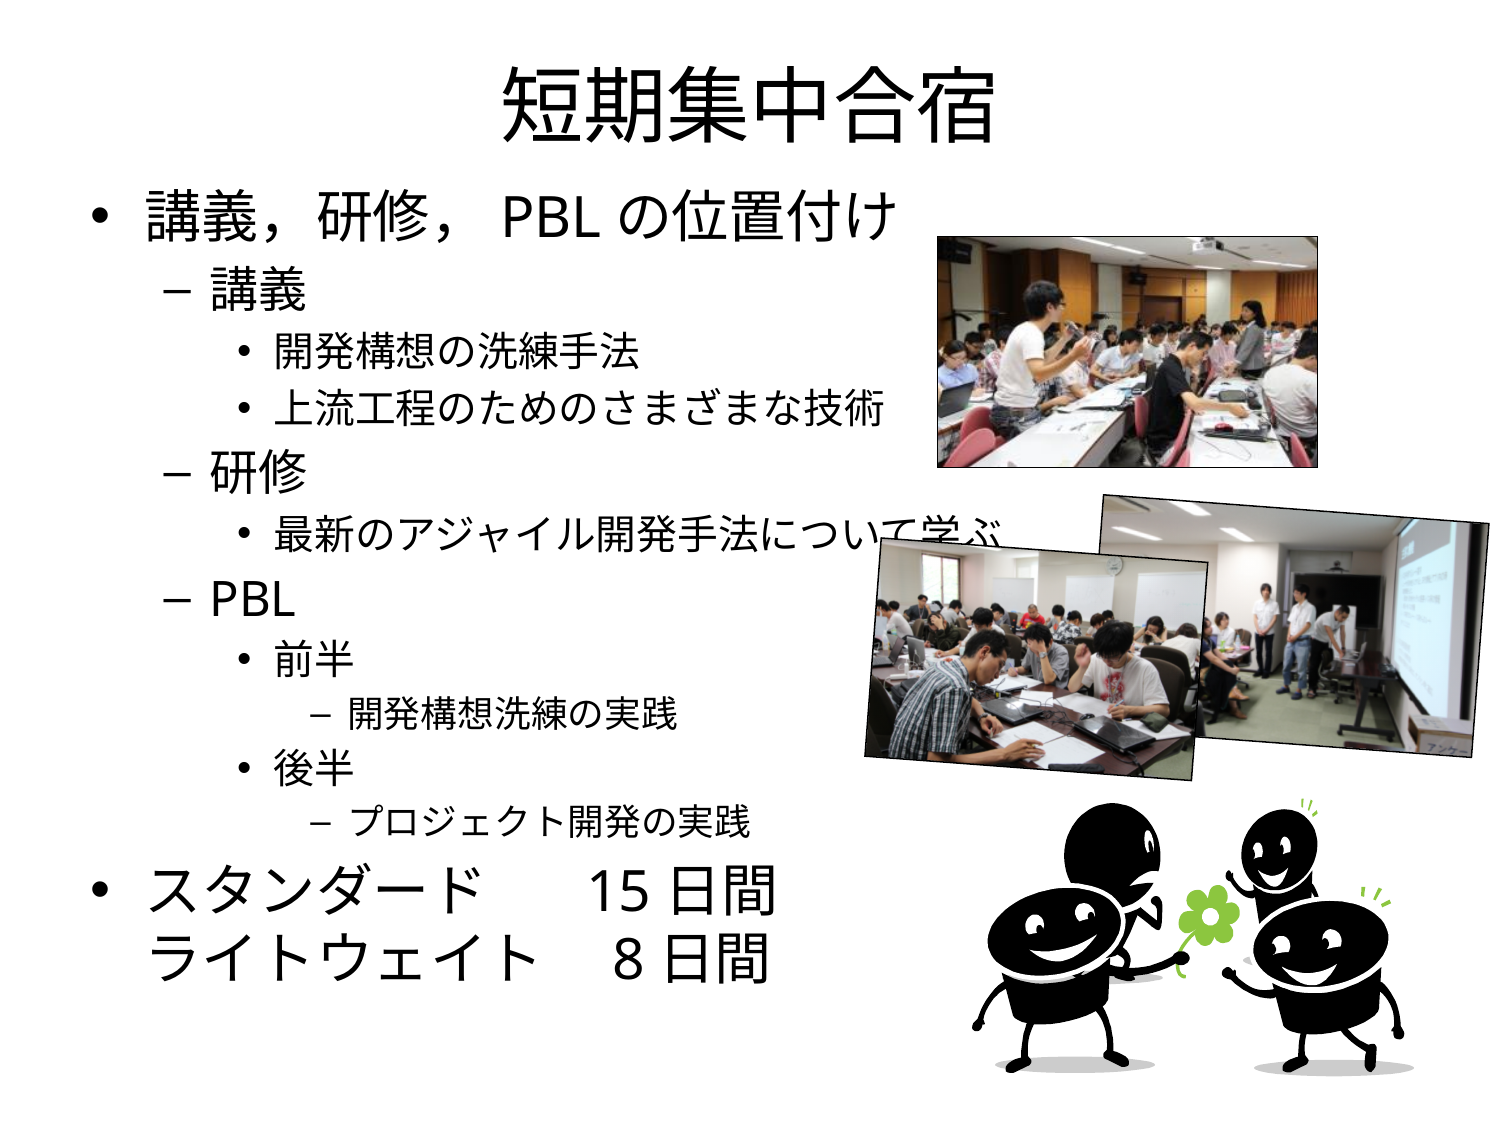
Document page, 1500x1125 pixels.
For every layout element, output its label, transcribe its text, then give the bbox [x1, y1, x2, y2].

picture [936, 235, 1318, 469]
title 短期集中合宿 [75, 45, 1425, 161]
list 講義，研修，PBLの位置付け 講義 開発構想の洗練手法 上流工程のためのさまざまな技術 研修 最新のアジャイル開発手法について学ぶ PBL 前半 開発構想洗練の実践 後半 プロジェクト開発の実践 スタンダード 15日間 ライトウェイト 8日間 [75, 172, 1425, 1005]
picture [866, 496, 1487, 779]
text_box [971, 798, 1415, 1077]
